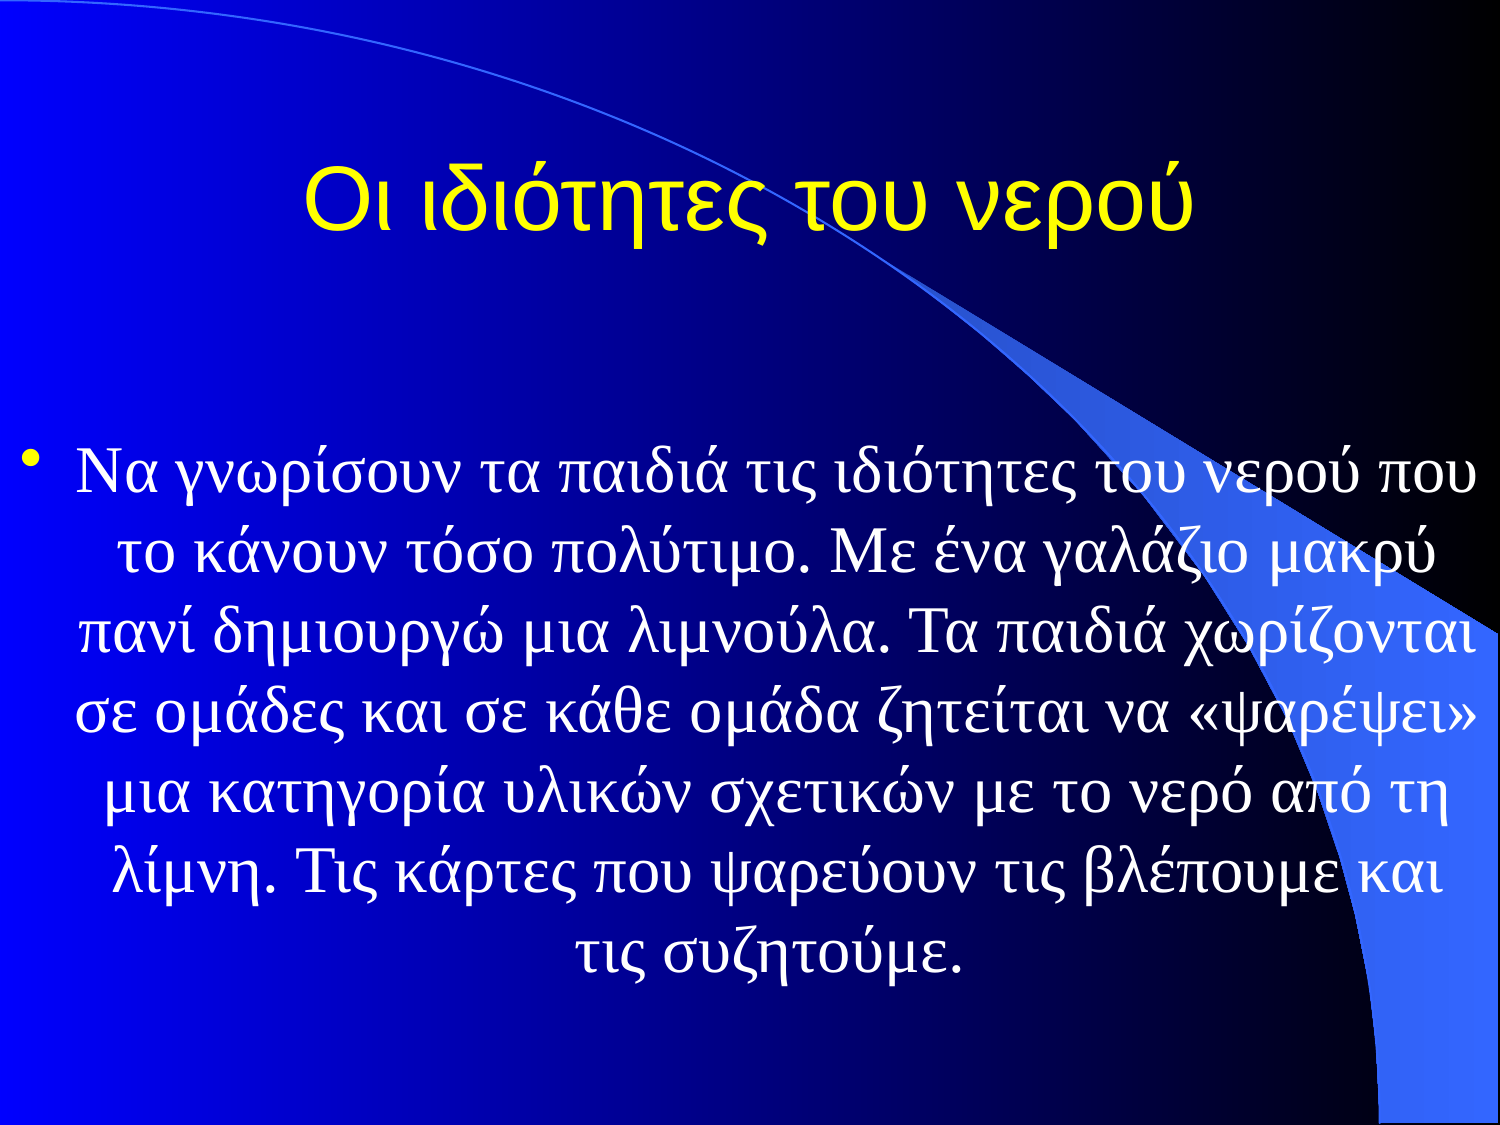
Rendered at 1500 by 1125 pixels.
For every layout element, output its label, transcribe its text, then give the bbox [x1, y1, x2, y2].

list Να γνωρίσουν τα παιδιά τις ιδιότητες του νερού που το κάνουν τόσο πολύτιμο. Με ένα γαλάζιο μακρύ πανί δημιουργώ μια λιμνούλα. Τα παιδιά χωρίζονται σε ομάδες και σε κάθε ομάδα ζητείται να «ψαρέψει» μια κατηγορία υλικών σχετικών με το νερό από τη λίμνη. Τις κάρτες που ψαρεύουν τις βλέπουμε και τις συζητούμε. [0, 324, 1500, 1000]
title Οι ιδιότητες του νερού [112, 99, 1388, 288]
